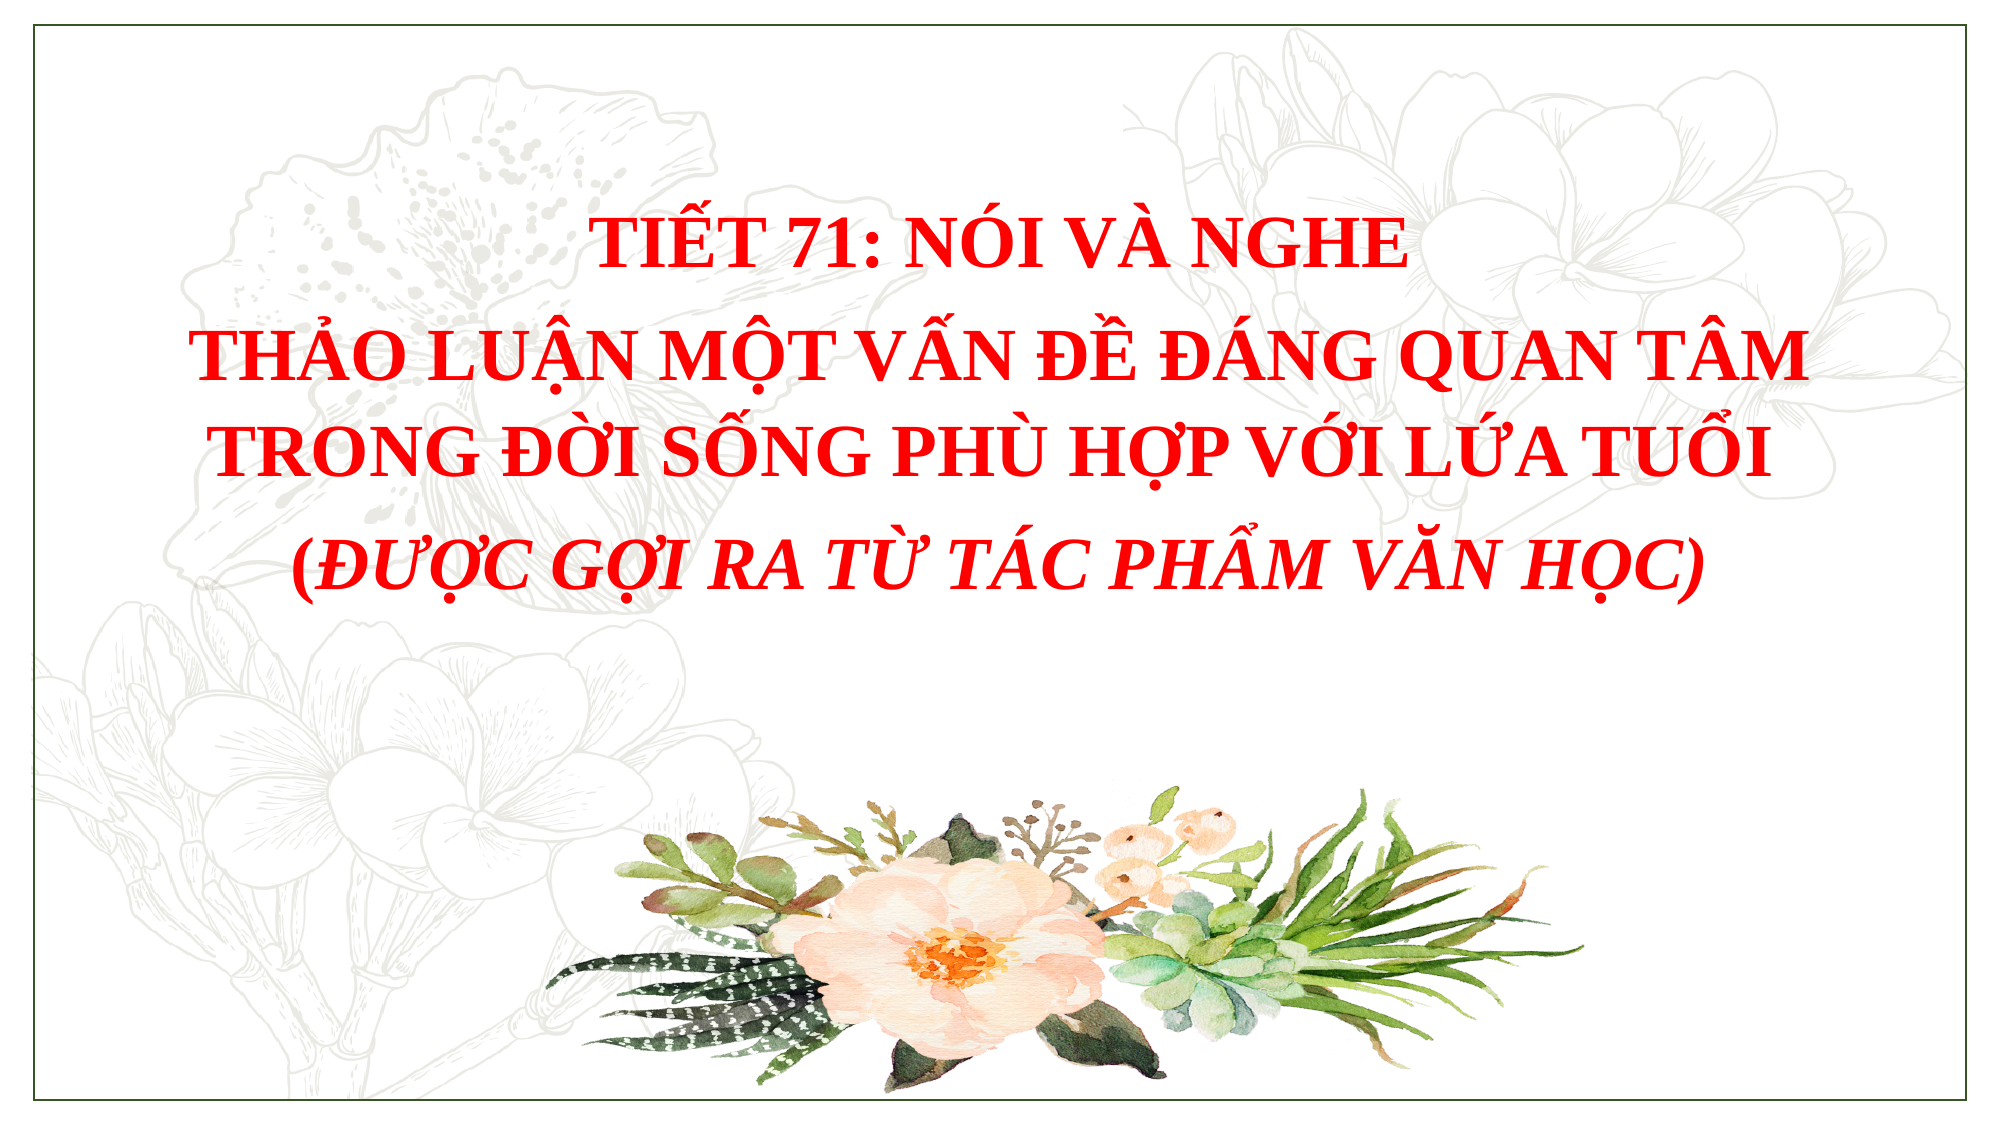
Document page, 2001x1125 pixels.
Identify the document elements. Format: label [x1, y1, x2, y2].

text_box [30, 24, 1969, 1101]
picture [524, 766, 1601, 1117]
